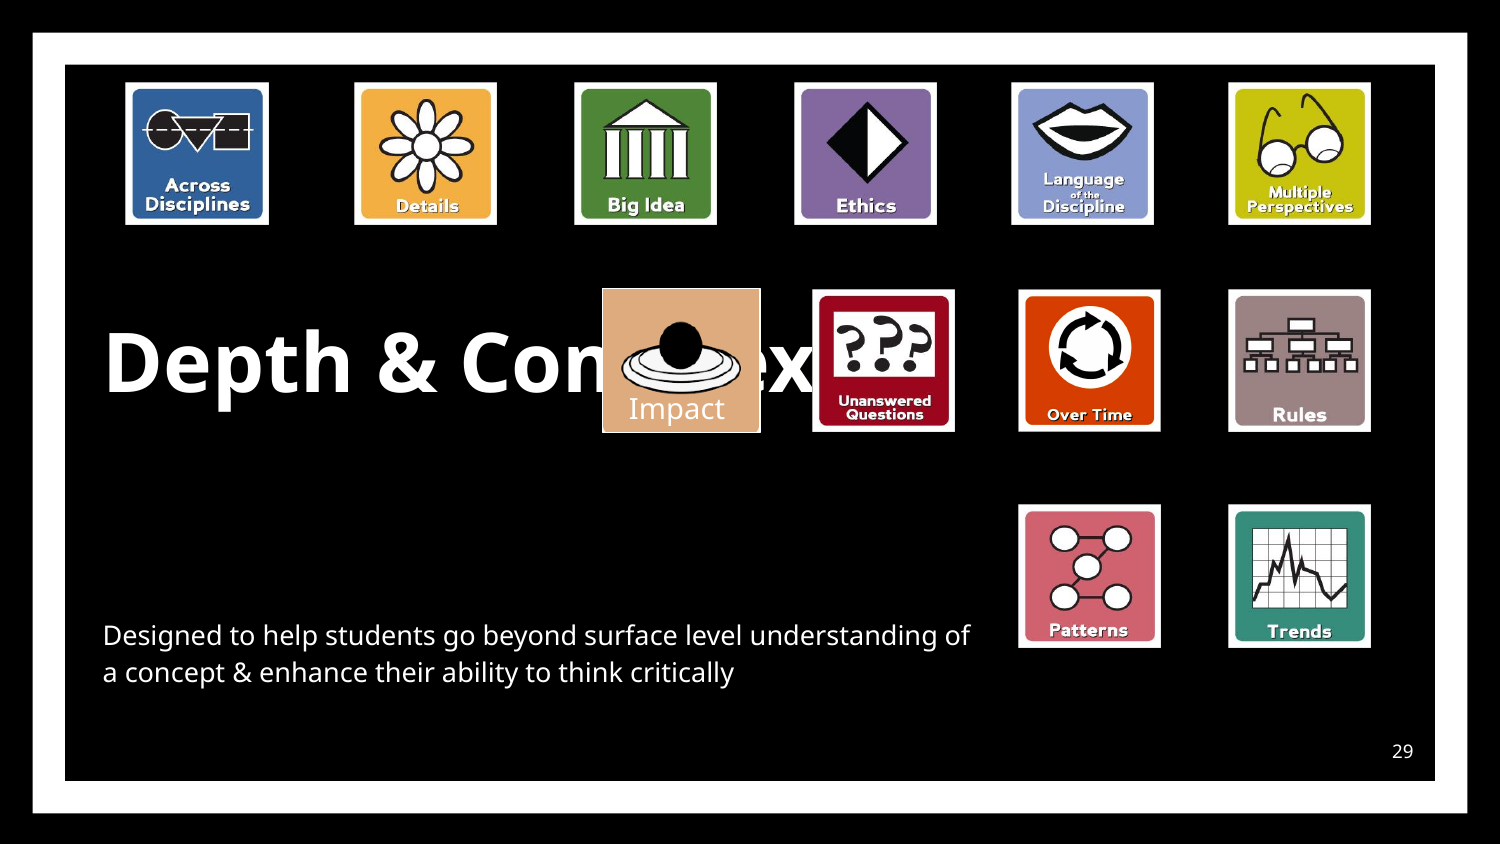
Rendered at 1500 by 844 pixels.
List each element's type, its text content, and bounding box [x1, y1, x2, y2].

picture [573, 81, 718, 226]
picture [1227, 504, 1371, 648]
picture [1018, 504, 1162, 648]
slide_number ‹#› [1338, 720, 1429, 786]
picture [793, 81, 938, 226]
picture [353, 81, 497, 226]
picture [1018, 288, 1162, 433]
picture [125, 81, 269, 226]
title Depth & Complexity [87, 295, 969, 486]
subtitle Designed to help students go beyond surface level understanding of a concept & enhance their ability to think critically [87, 598, 999, 727]
picture [1227, 288, 1371, 433]
picture [1227, 81, 1371, 226]
picture [1010, 81, 1155, 226]
picture [603, 288, 760, 433]
picture [811, 288, 955, 433]
